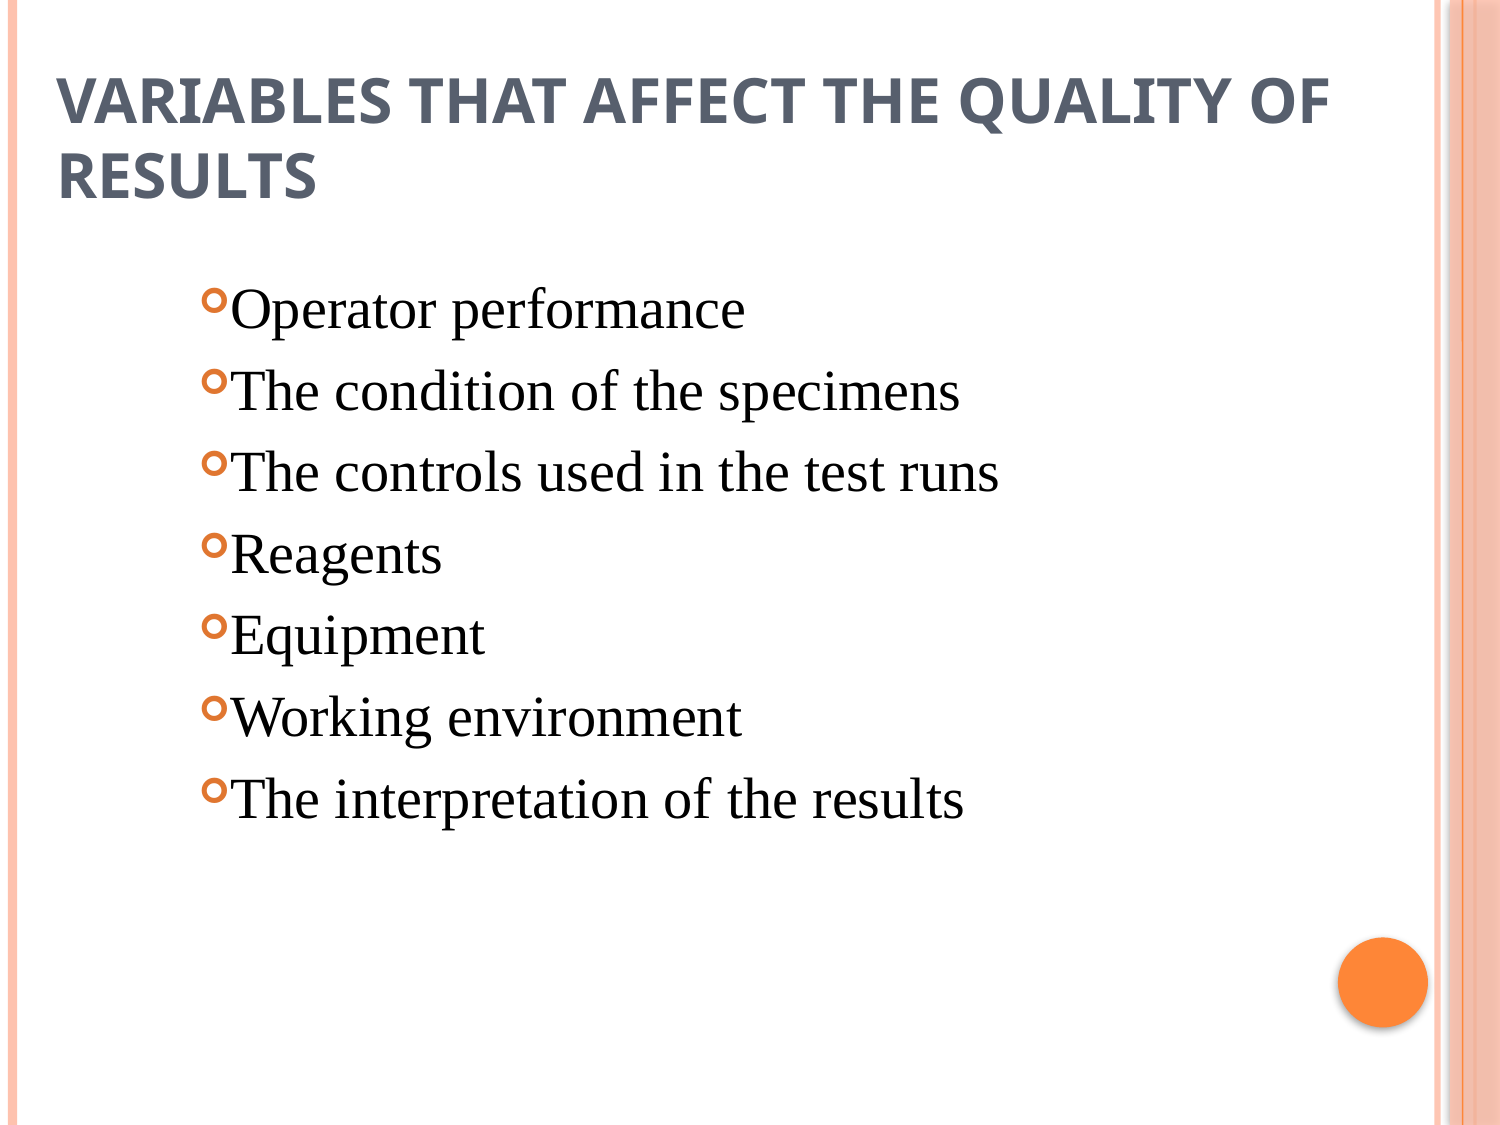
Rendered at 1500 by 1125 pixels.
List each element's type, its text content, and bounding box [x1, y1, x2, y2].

title Variables that affect the quality of results [41, 30, 1453, 219]
list Operator performance The condition of the specimens The controls used in the test runs Reagents Equipment Working environment The interpretation of the results [75, 262, 1300, 1062]
